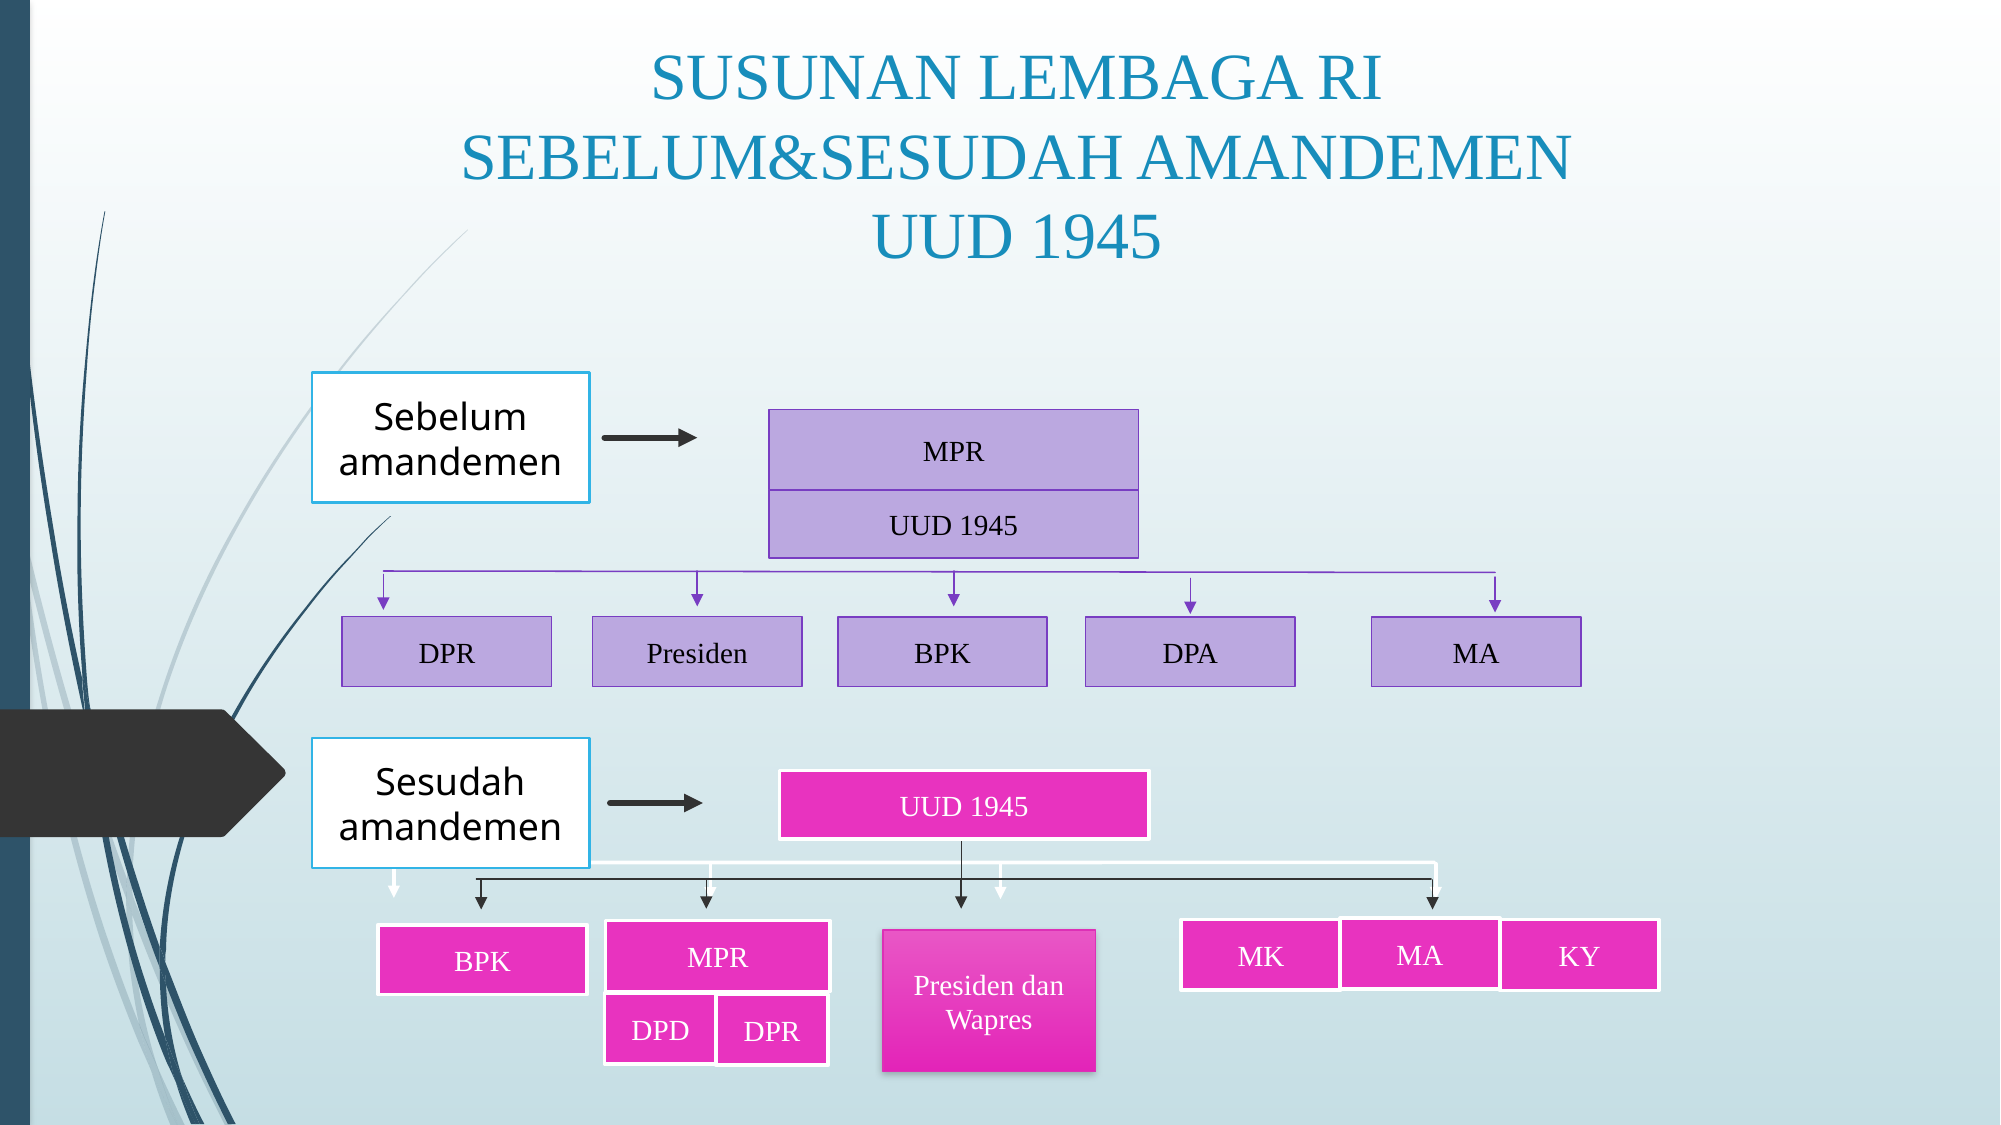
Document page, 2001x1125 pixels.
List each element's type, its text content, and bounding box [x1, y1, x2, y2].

text_box Sebelum amandemen [311, 371, 591, 504]
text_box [341, 409, 1582, 687]
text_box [377, 770, 1660, 1072]
title SUSUNAN LEMBAGA RI SEBELUM&SESUDAH AMANDEMEN UUD 1945 [391, 24, 1643, 279]
text_box Sesudah amandemen [311, 737, 591, 869]
